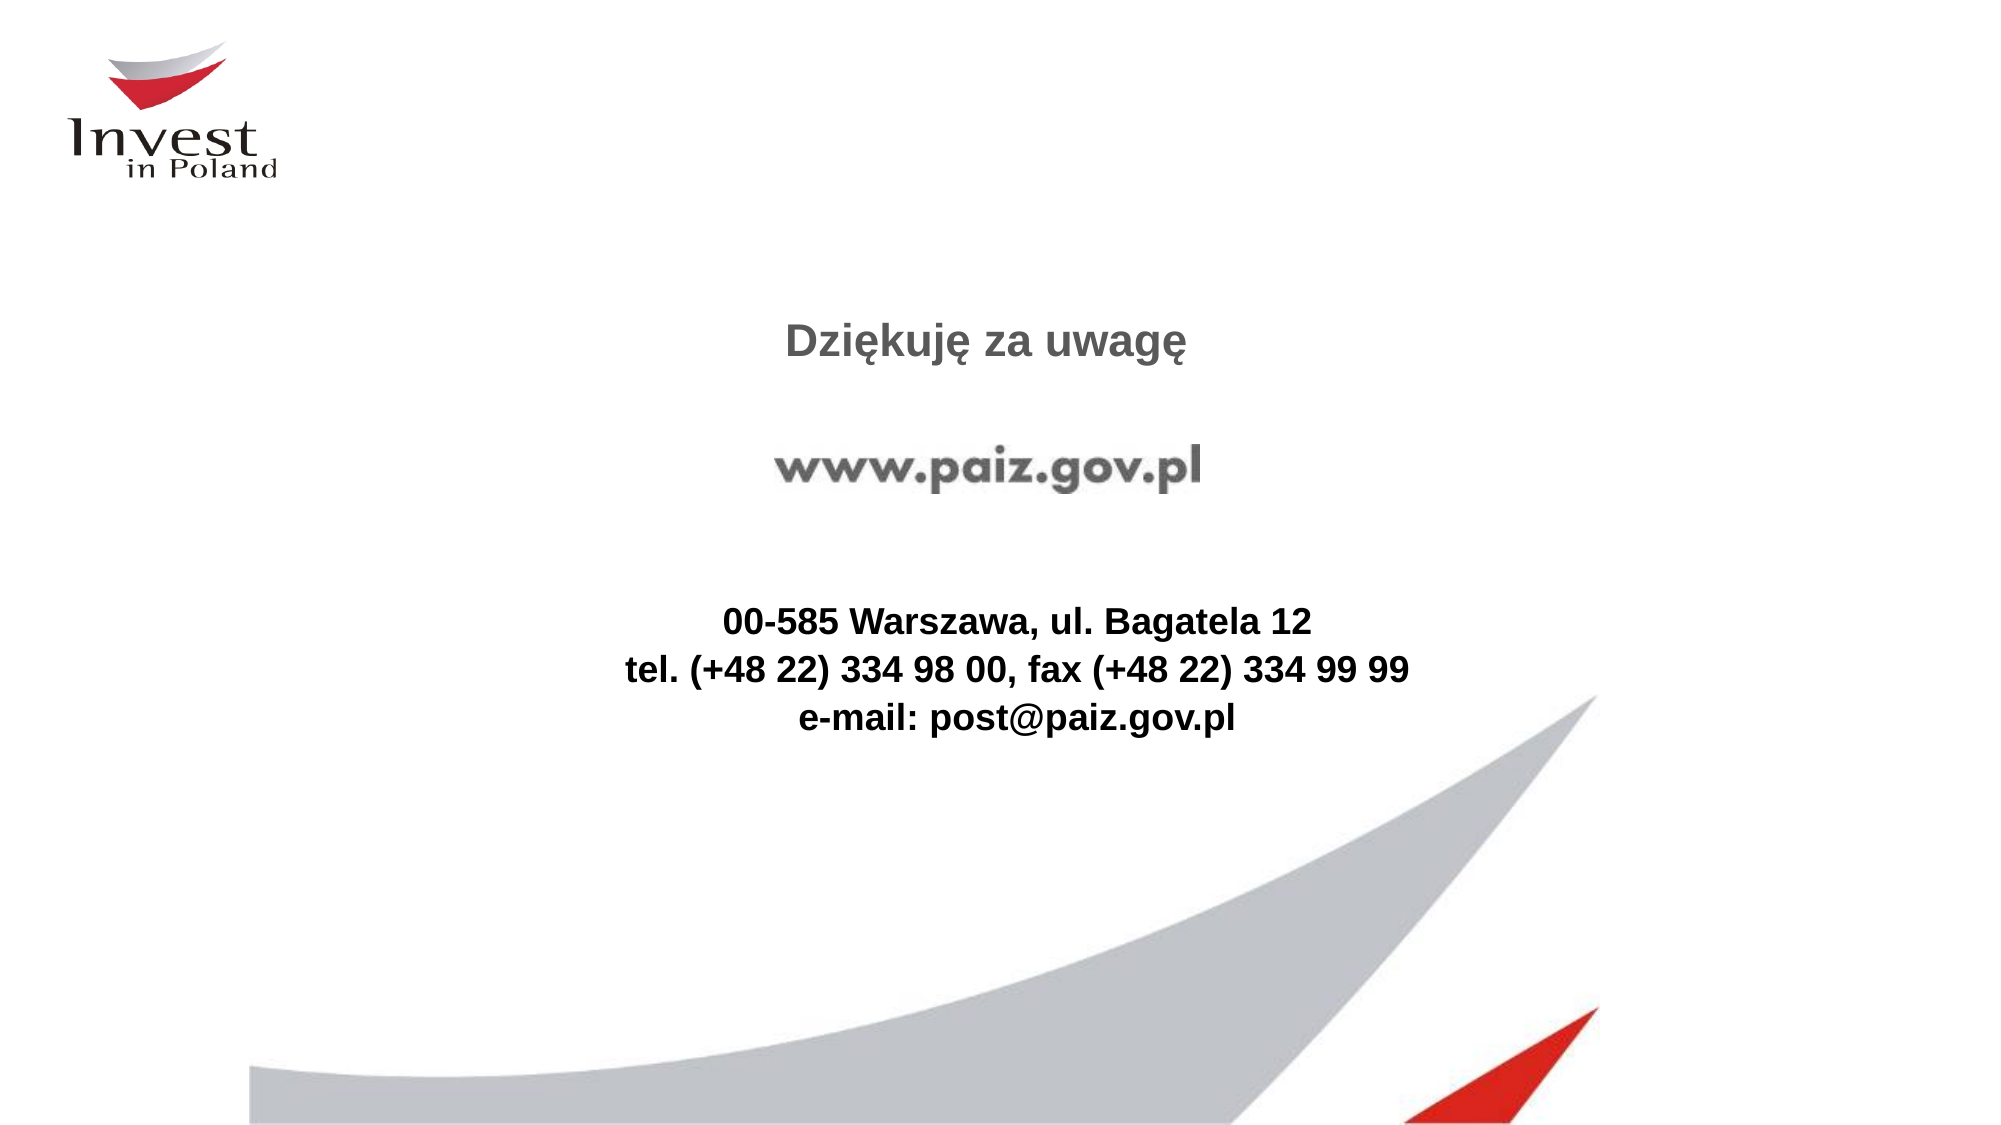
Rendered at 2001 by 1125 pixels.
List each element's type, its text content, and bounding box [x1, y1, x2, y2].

picture [249, 693, 1601, 1125]
picture [774, 443, 1201, 494]
picture [67, 40, 276, 178]
text_box Dziękuję za uwagę [373, 314, 1599, 373]
text_box 00-585 Warszawa, ul. Bagatela 12 tel. (+48 22) 334 98 00, fax (+48 22) 334 99 99 e-mail: post@paiz.gov.pl [373, 603, 1662, 744]
